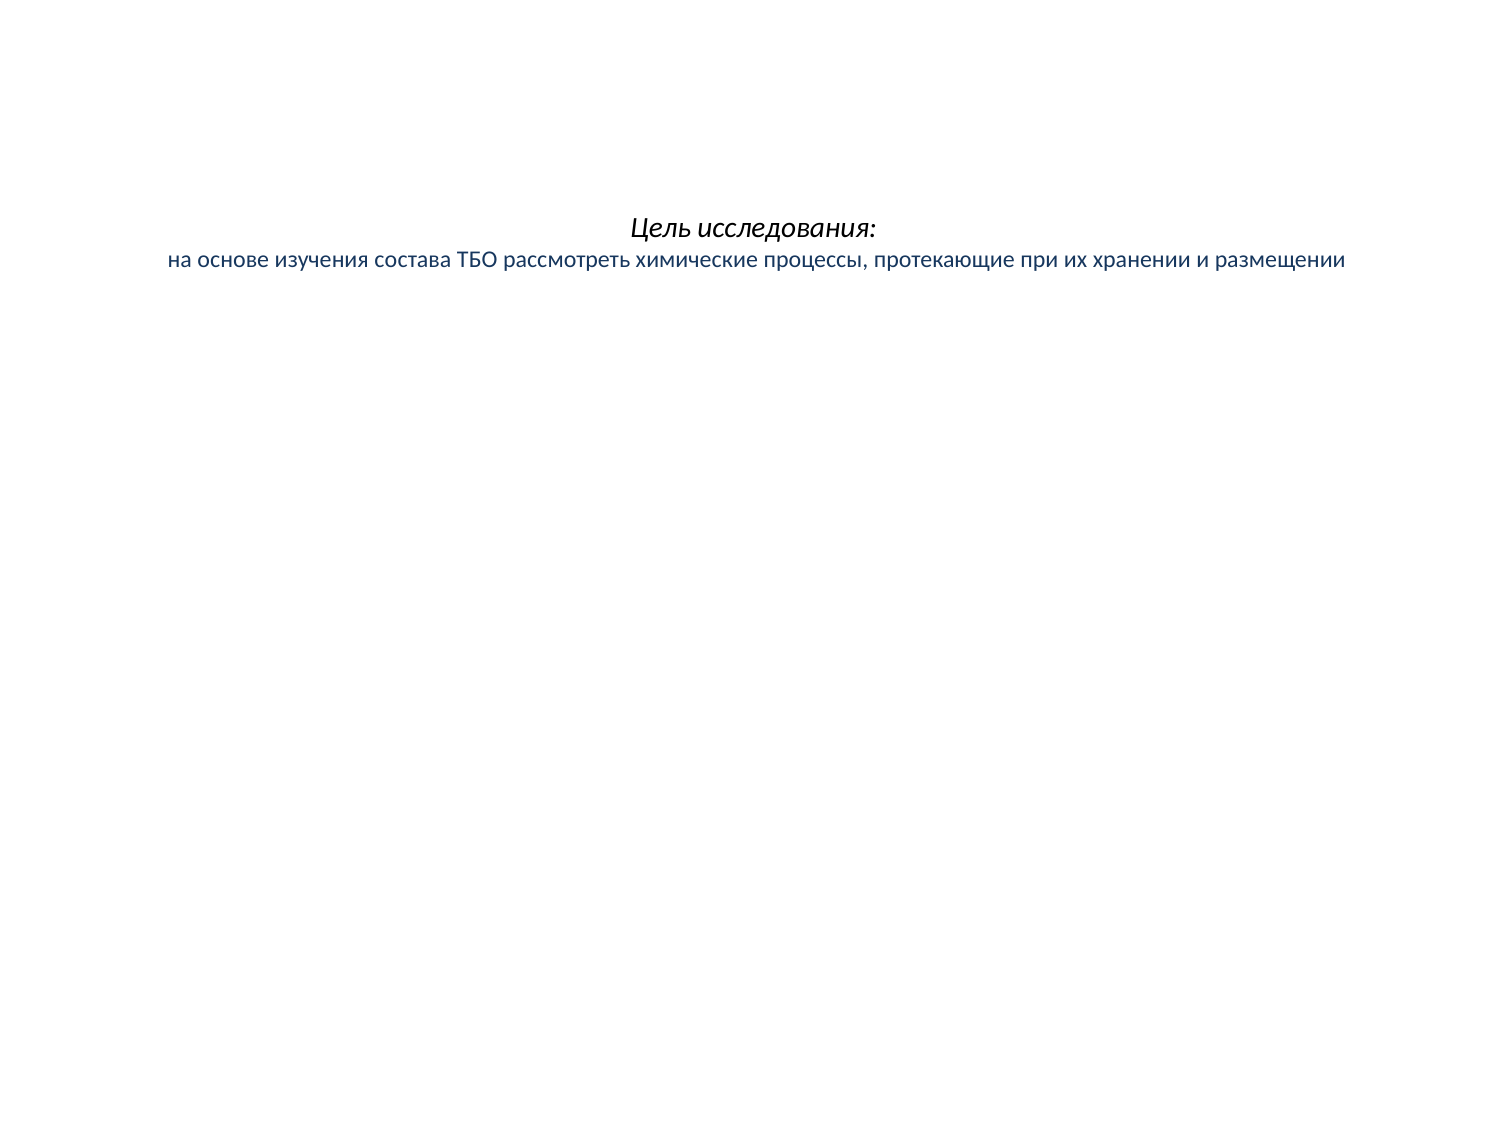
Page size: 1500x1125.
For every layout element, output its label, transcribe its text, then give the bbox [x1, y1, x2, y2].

title Цель исследования: на основе изучения состава ТБО рассмотреть химические процессы, протекающие при их хранении и размещении [82, 93, 1432, 282]
